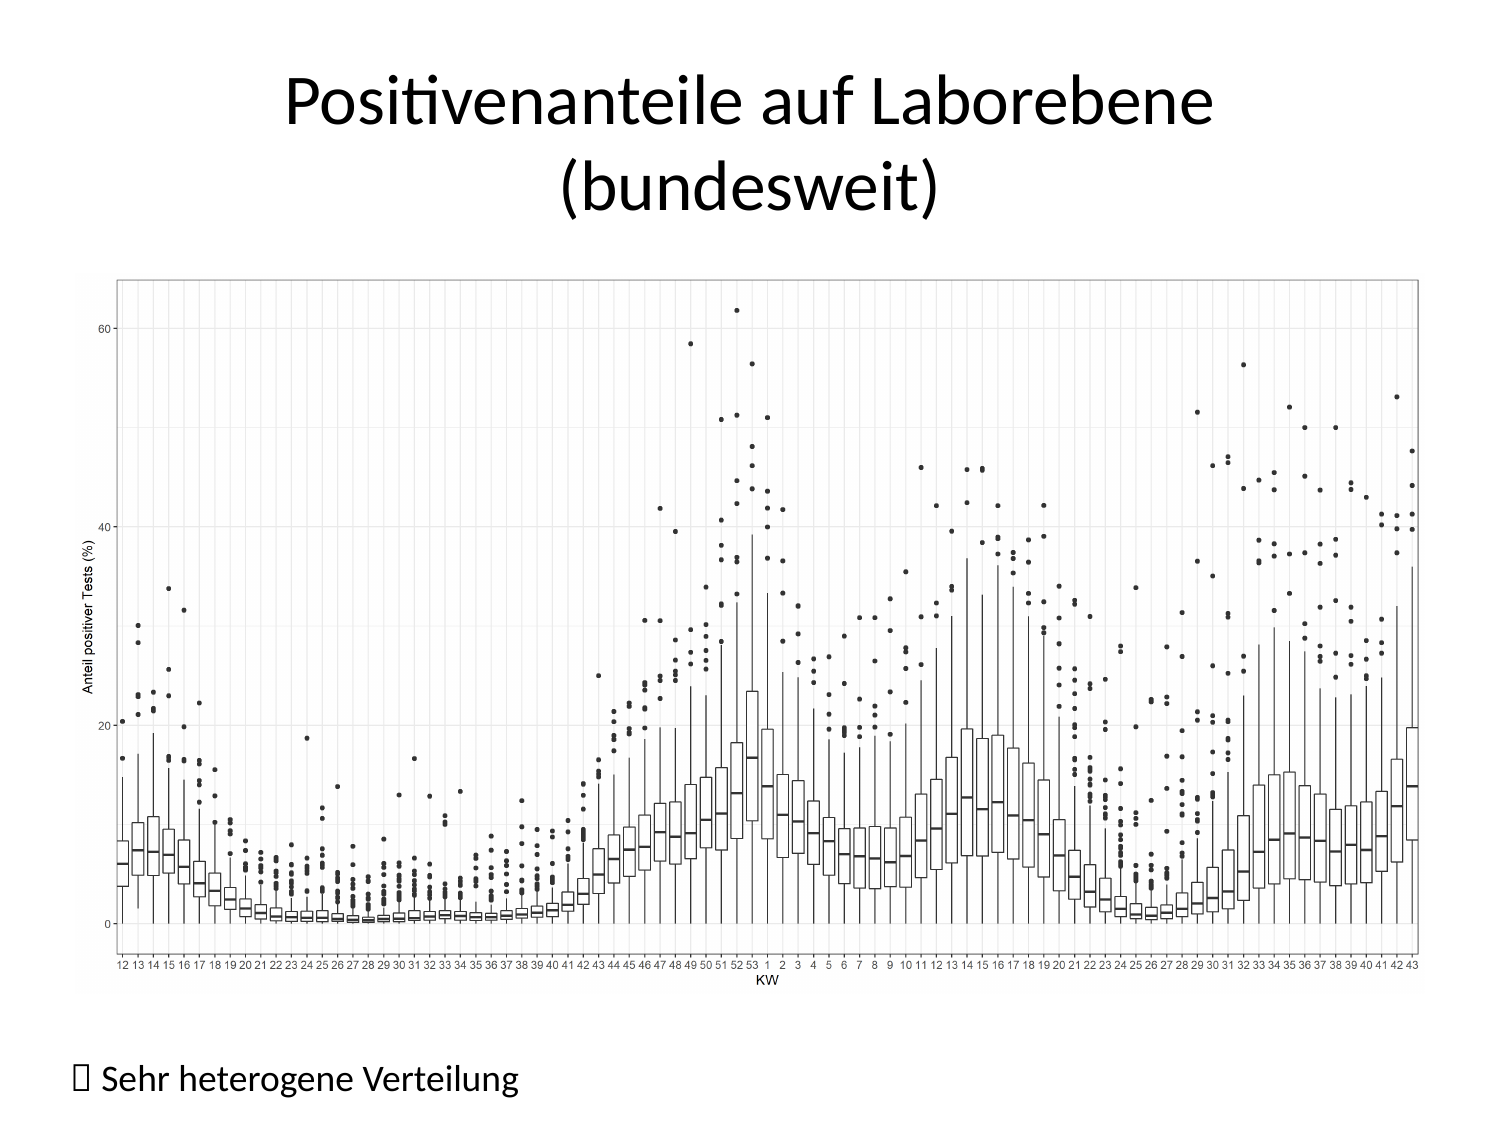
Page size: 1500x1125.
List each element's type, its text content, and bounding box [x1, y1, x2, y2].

text_box  Sehr heterogene Verteilung [55, 1046, 535, 1107]
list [74, 273, 1426, 994]
title Positivenanteile auf Laborebene (bundesweit) [75, 45, 1425, 233]
